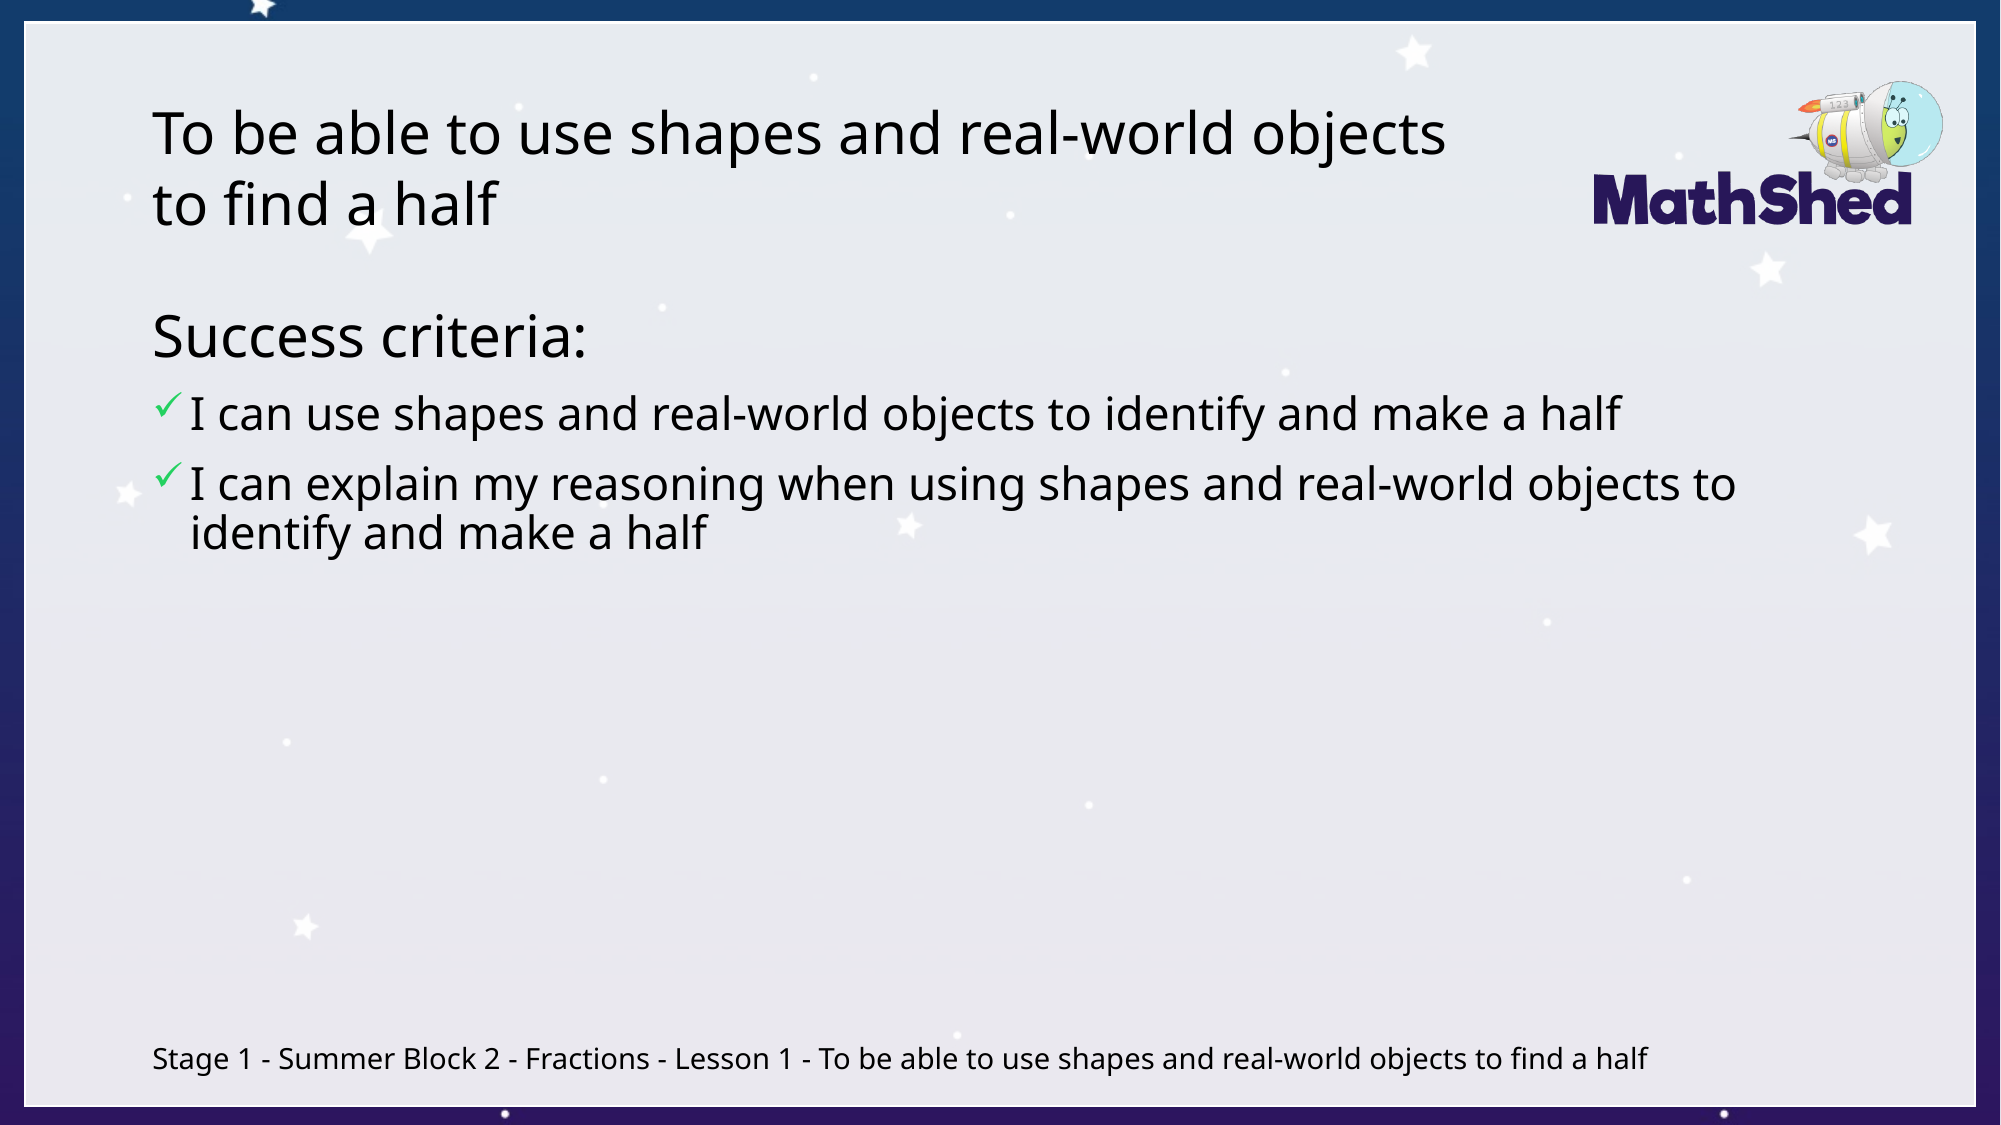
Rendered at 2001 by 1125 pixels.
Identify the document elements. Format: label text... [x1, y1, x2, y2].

list Success criteria: I can use shapes and real-world objects to identify and make a half I can explain my reasoning when using shapes and real-world objects to identify and make a half [137, 299, 1898, 1014]
picture [0, 0, 2001, 1125]
footer Stage 1 - Summer Block 2 - Fractions - Lesson 1 - To be able to use shapes and real-world objects to find a half [137, 1033, 2000, 1093]
title To be able to use shapes and real-world objects to find a half [137, 59, 1578, 278]
